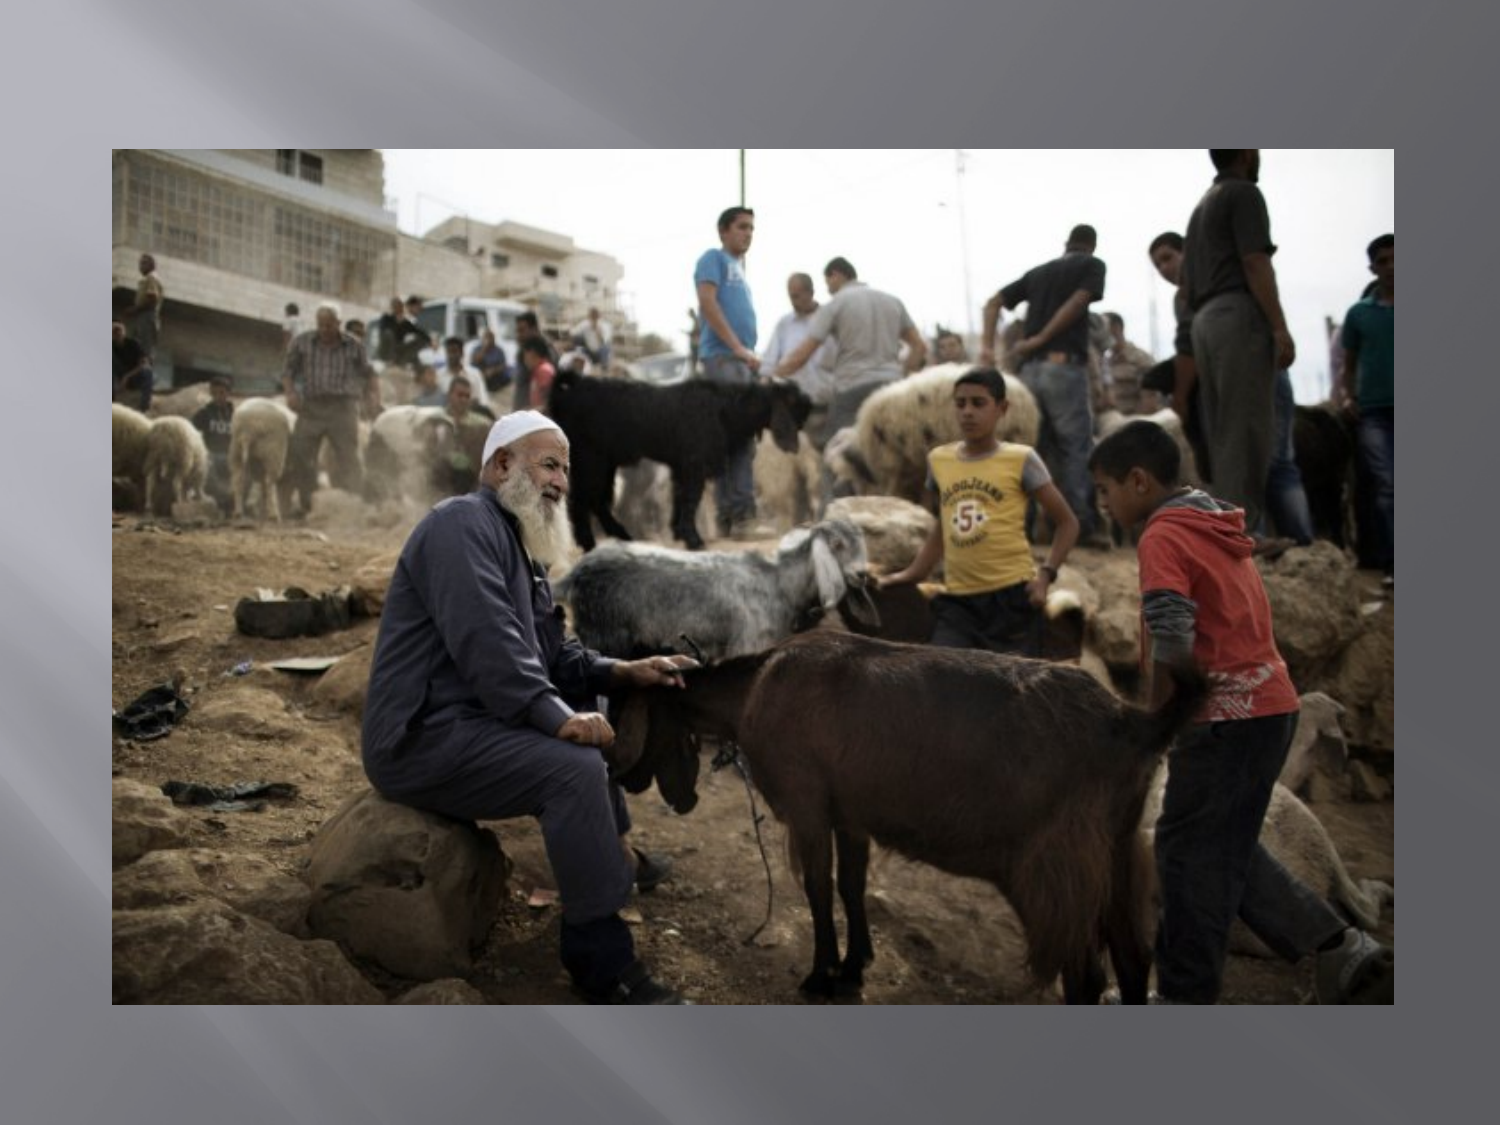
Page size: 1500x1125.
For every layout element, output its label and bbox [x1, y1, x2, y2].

picture [112, 149, 1394, 1005]
